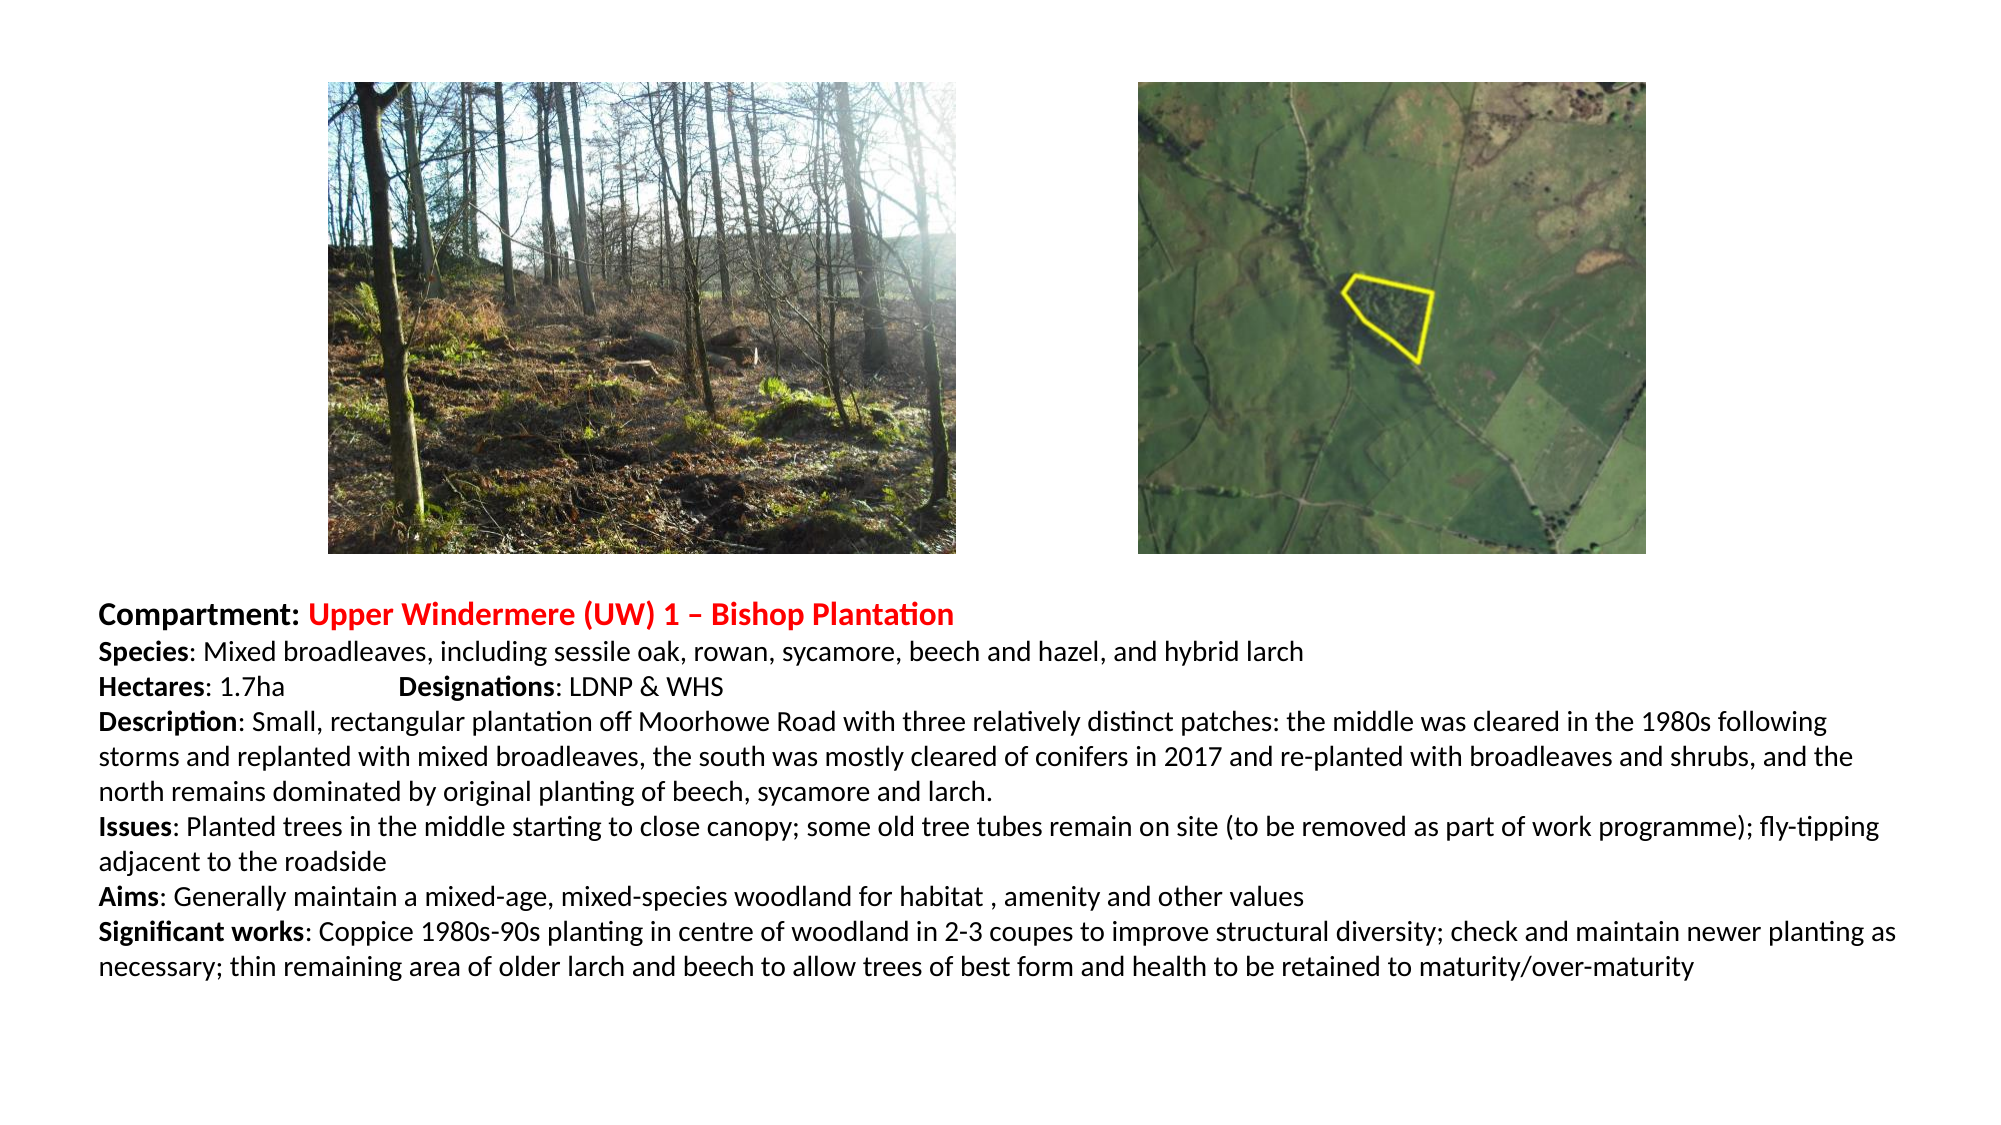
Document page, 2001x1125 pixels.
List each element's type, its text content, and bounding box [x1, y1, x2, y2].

text_box Compartment: Upper Windermere (UW) 1 – Bishop Plantation Species: Mixed broadleaves, including sessile oak, rowan, sycamore, beech and hazel, and hybrid larch Hectares: 1.7ha Designations: LDNP & WHS Description: Small, rectangular plantation off Moorhowe Road with three relatively distinct patches: the middle was cleared in the 1980s following storms and replanted with mixed broadleaves, the south was mostly cleared of conifers in 2017 and re-planted with broadleaves and shrubs, and the north remains dominated by original planting of beech, sycamore and larch. Issues: Planted trees in the middle starting to close canopy; some old tree tubes remain on site (to be removed as part of work programme); fly-tipping adjacent to the roadside Aims: Generally maintain a mixed-age, mixed-species woodland for habitat , amenity and other values Significant works: Coppice 1980s-90s planting in centre of woodland in 2-3 coupes to improve structural diversity; check and maintain newer planting as necessary; thin remaining area of older larch and beech to allow trees of best form and health to be retained to maturity/over-maturity [84, 584, 1916, 990]
picture [328, 82, 956, 554]
picture [1138, 82, 1646, 554]
